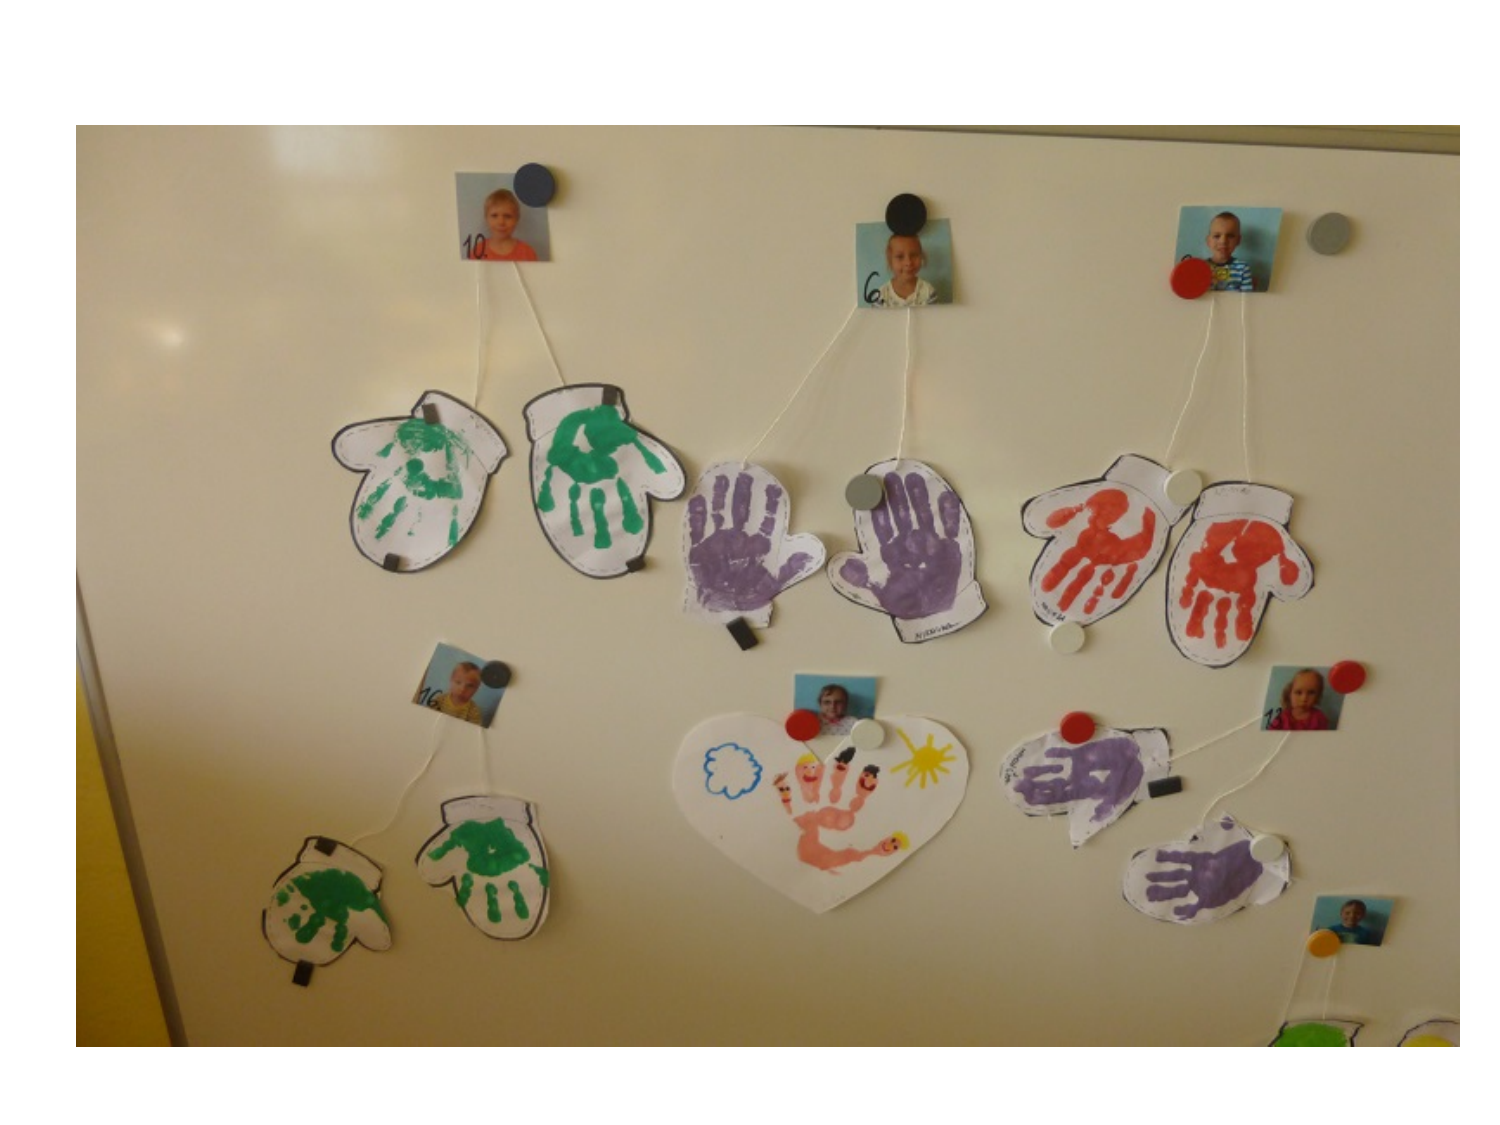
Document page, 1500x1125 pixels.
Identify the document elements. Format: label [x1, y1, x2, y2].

picture [76, 125, 1460, 1047]
